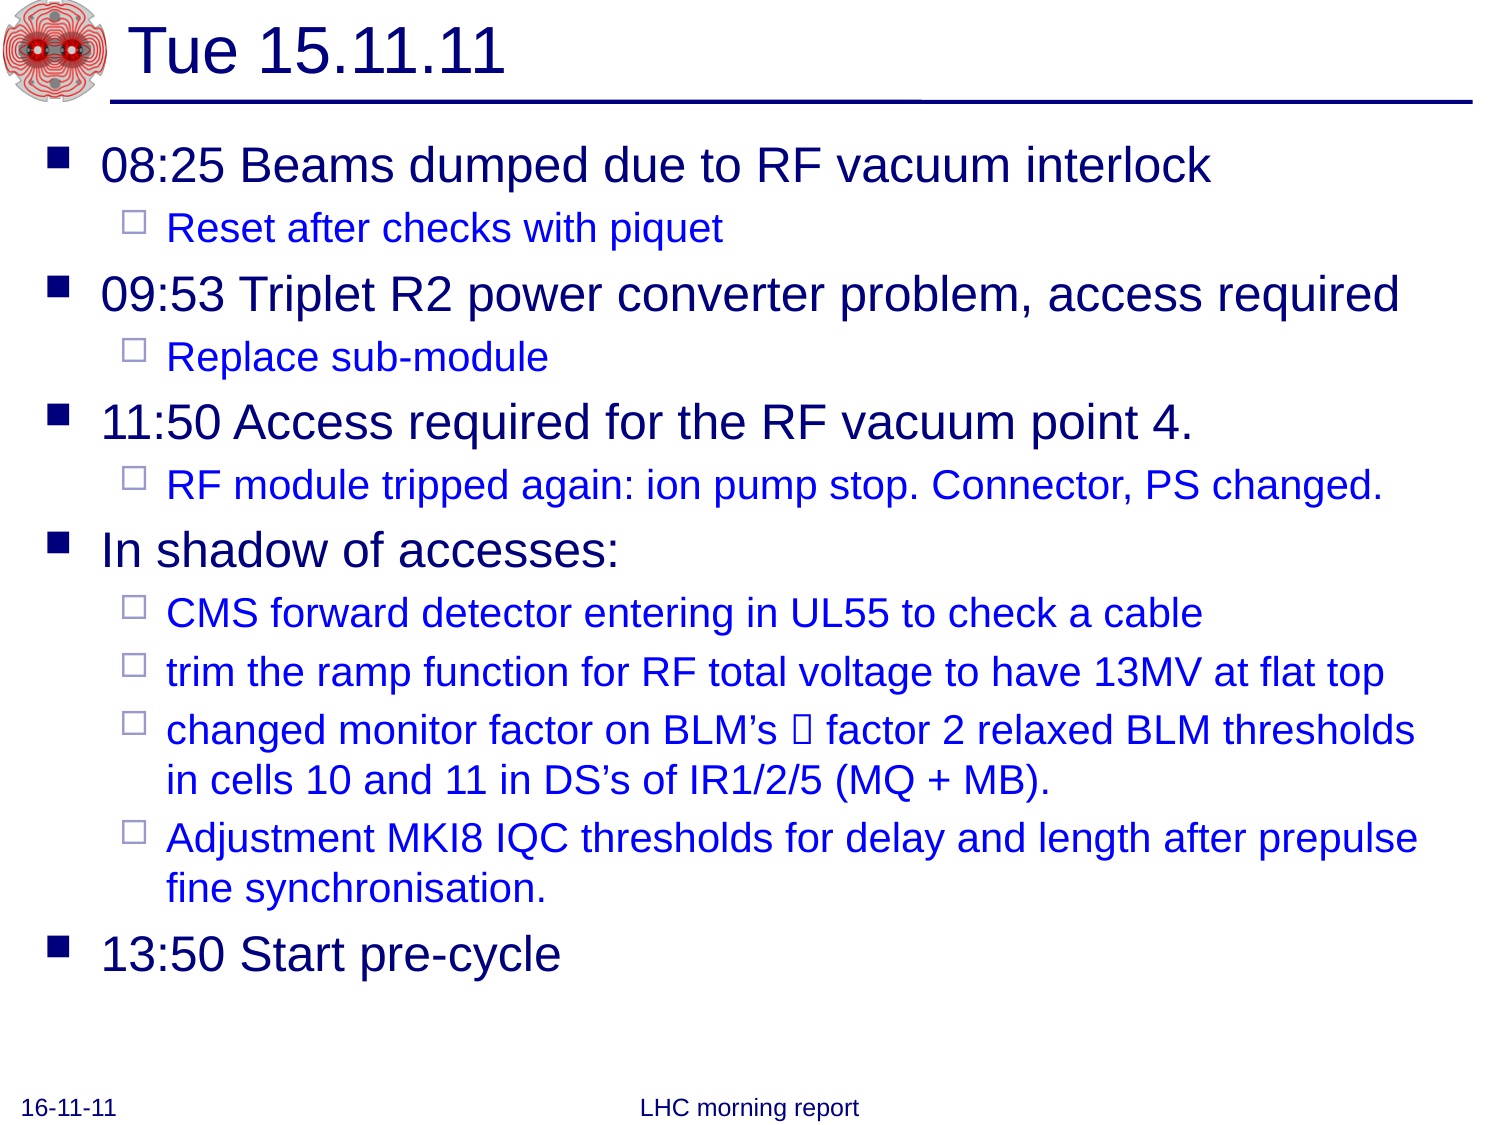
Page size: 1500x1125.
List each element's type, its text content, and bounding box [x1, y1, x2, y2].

footer LHC morning report [512, 1087, 988, 1125]
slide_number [5, 1085, 356, 1125]
picture [0, 0, 108, 103]
list 08:25 Beams dumped due to RF vacuum interlock Reset after checks with piquet 09:53 Triplet R2 power converter problem, access required Replace sub-module 11:50 Access required for the RF vacuum point 4. RF module tripped again: ion pump stop. Connector, PS changed. In shadow of accesses: CMS forward detector entering in UL55 to check a cable trim the ramp function for RF total voltage to have 13MV at flat top changed monitor factor on BLM’s  factor 2 relaxed BLM thresholds in cells 10 and 11 in DS’s of IR1/2/5 (MQ + MB). Adjustment MKI8 IQC thresholds for delay and length after prepulse fine synchronisation. 13:50 Start pre-cycle [29, 125, 1471, 1071]
title Tue 15.11.11 [111, 3, 1463, 91]
